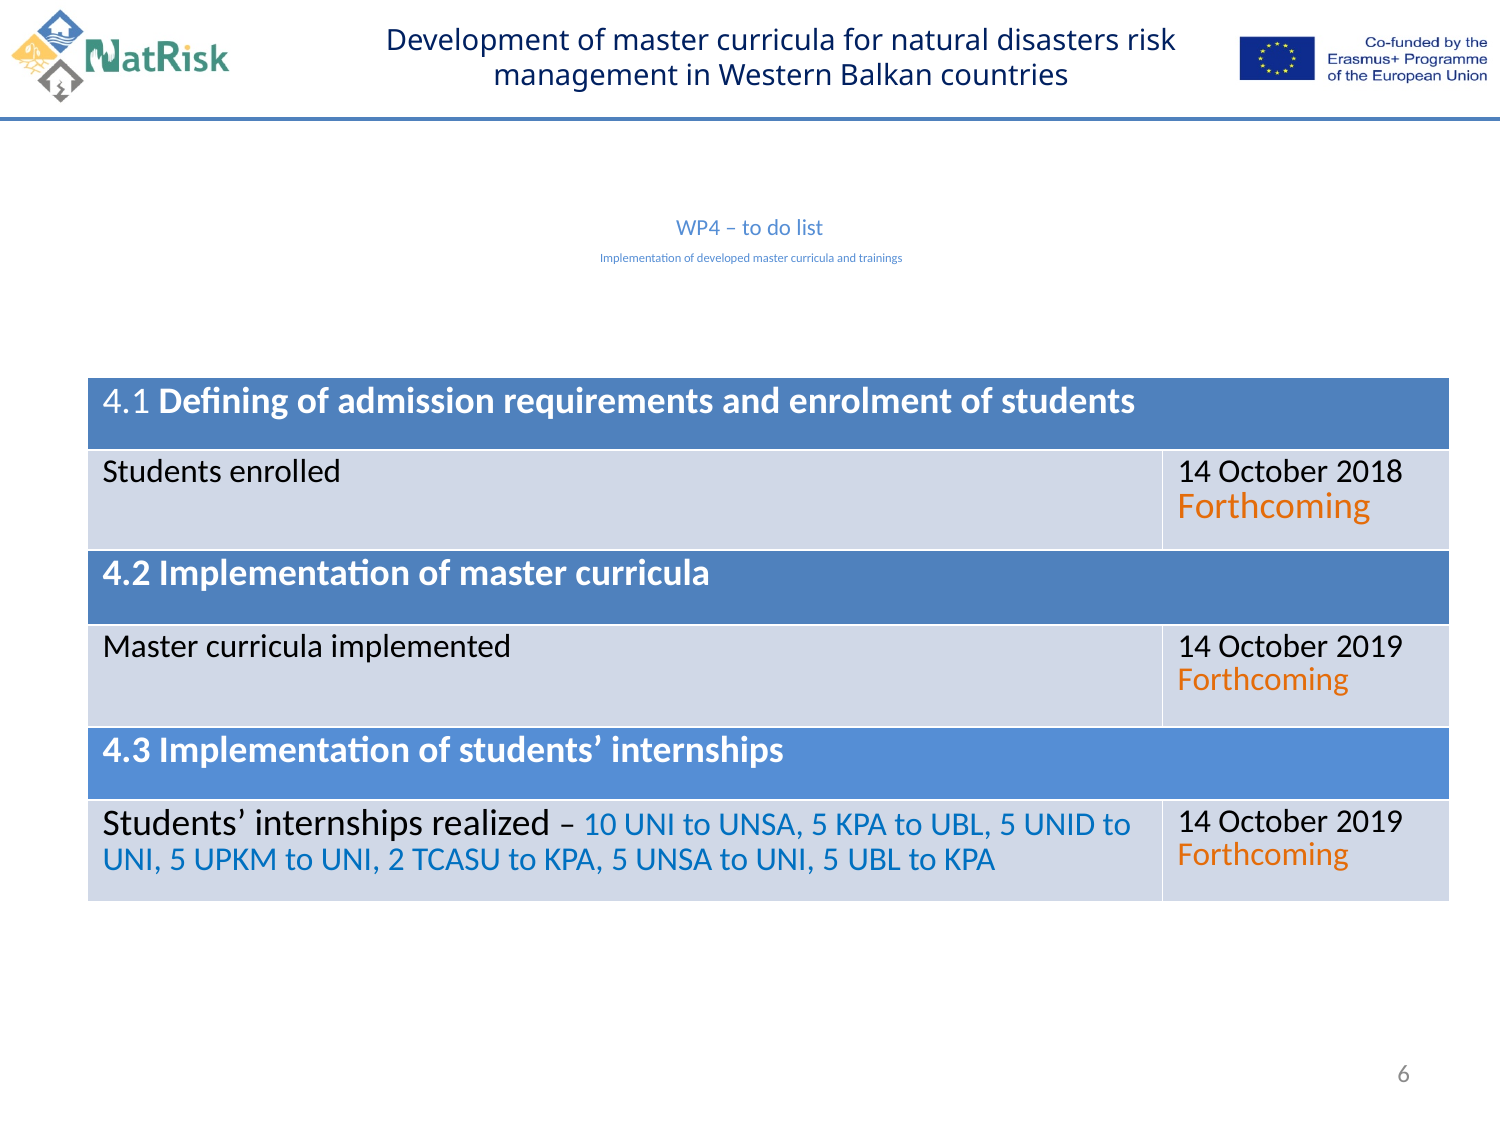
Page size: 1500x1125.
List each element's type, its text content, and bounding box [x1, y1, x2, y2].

picture [1224, 24, 1500, 93]
table_cell 4.2 Implementation of master curricula [88, 551, 1449, 624]
table_cell 14 October 2019 Forthcoming [1163, 626, 1449, 726]
table_header 4.1 Defining of admission requirements and enrolment of students [88, 378, 1449, 449]
table_cell 14 October 2019 Forthcoming [1163, 801, 1449, 901]
table_cell Master curricula implemented [88, 626, 1162, 726]
picture [0, 0, 238, 113]
table_cell 4.3 Implementation of students’ internships [88, 728, 1449, 799]
table_cell Students enrolled [88, 451, 1162, 549]
table_cell Students’ internships realized – 10 UNI to UNSA, 5 KPA to UBL, 5 UNID to UNI, 5 UPKM to UNI, 2 TCASU to KPA, 5 UNSA to UNI, 5 UBL to KPA [88, 801, 1162, 901]
table_cell 14 October 2018 Forthcoming [1163, 451, 1449, 549]
title WP4 – to do list Implementation of developed master curricula and trainings [37, 204, 1463, 275]
slide_number 6 [1074, 1042, 1425, 1103]
text_box Development of master curricula for natural disasters risk management in Western Balkan countries [324, 24, 1223, 88]
